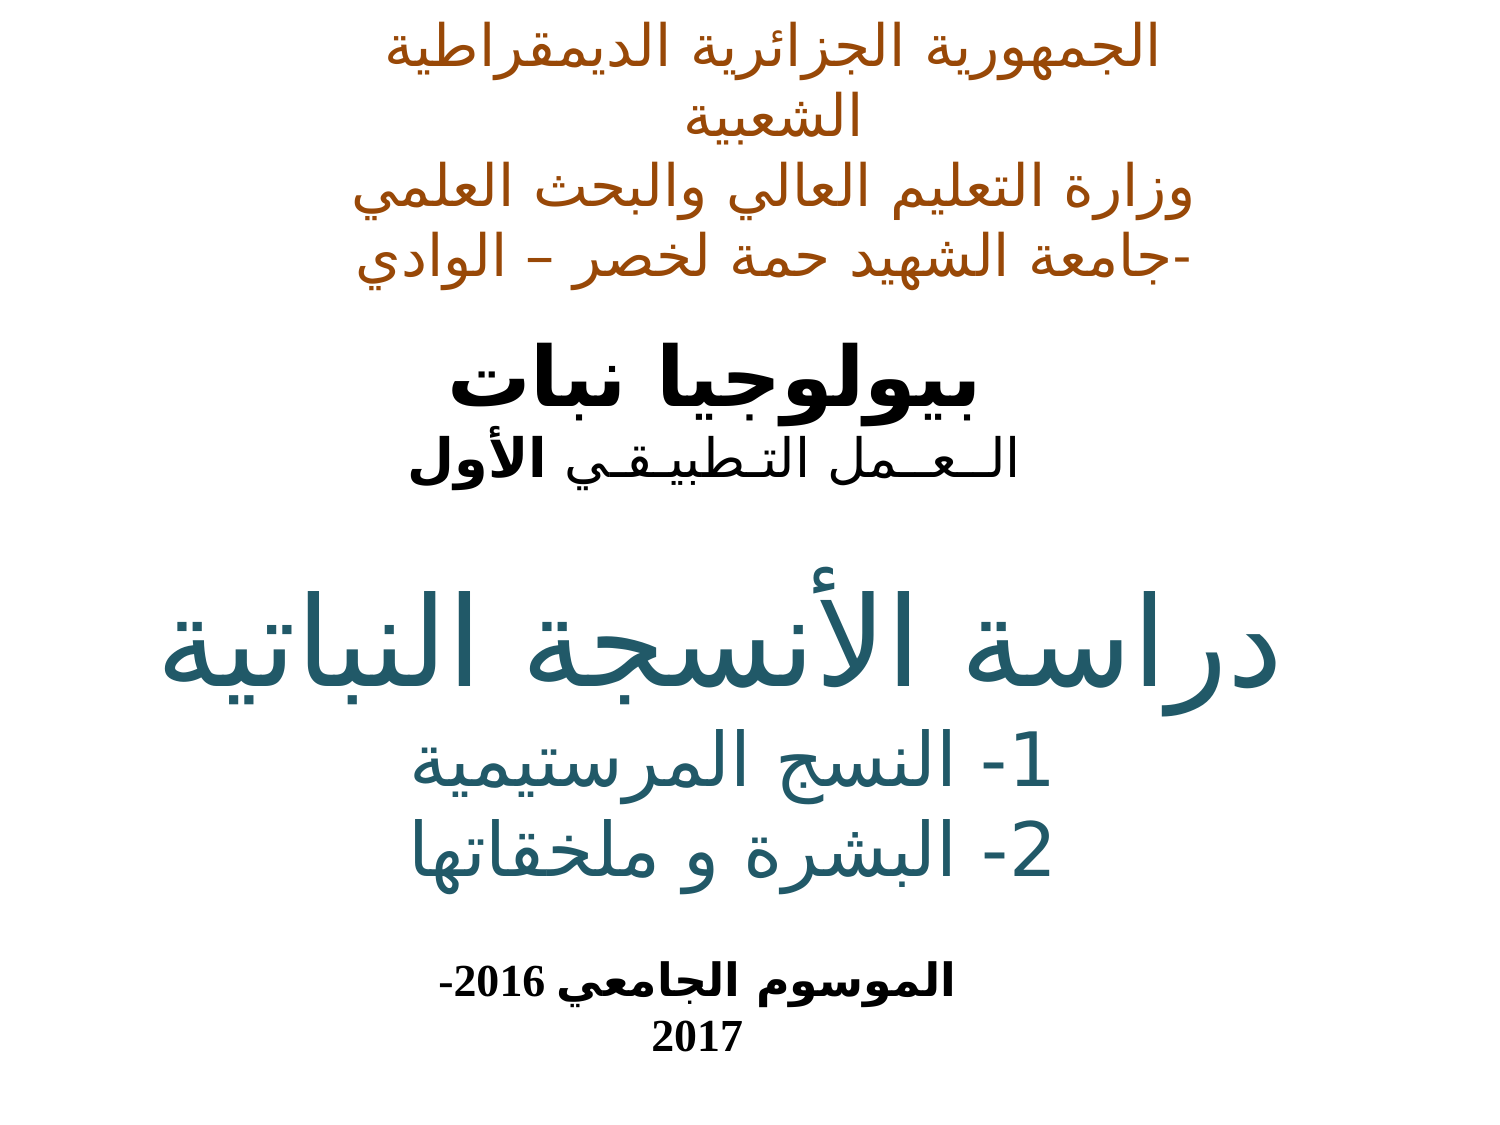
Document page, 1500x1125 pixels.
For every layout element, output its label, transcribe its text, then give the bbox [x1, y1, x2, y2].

text_box بيولوجيا نبات الــعــمل التـطبيـقـي الأول [316, 315, 1114, 496]
text_box الجمهورية الجزائرية الديمقراطية الشعبية وزارة التعليم العالي والبحث العلمي جامعة الشهيد حمة لخصر – الوادي- [292, 1, 1254, 296]
text_box دراسة الأنسجة النباتية 1- النسج المرستيمية 2- البشرة و ملخقاتها [128, 553, 1313, 899]
text_box الموسوم الجامعي 2016- 2017 [421, 942, 973, 1068]
